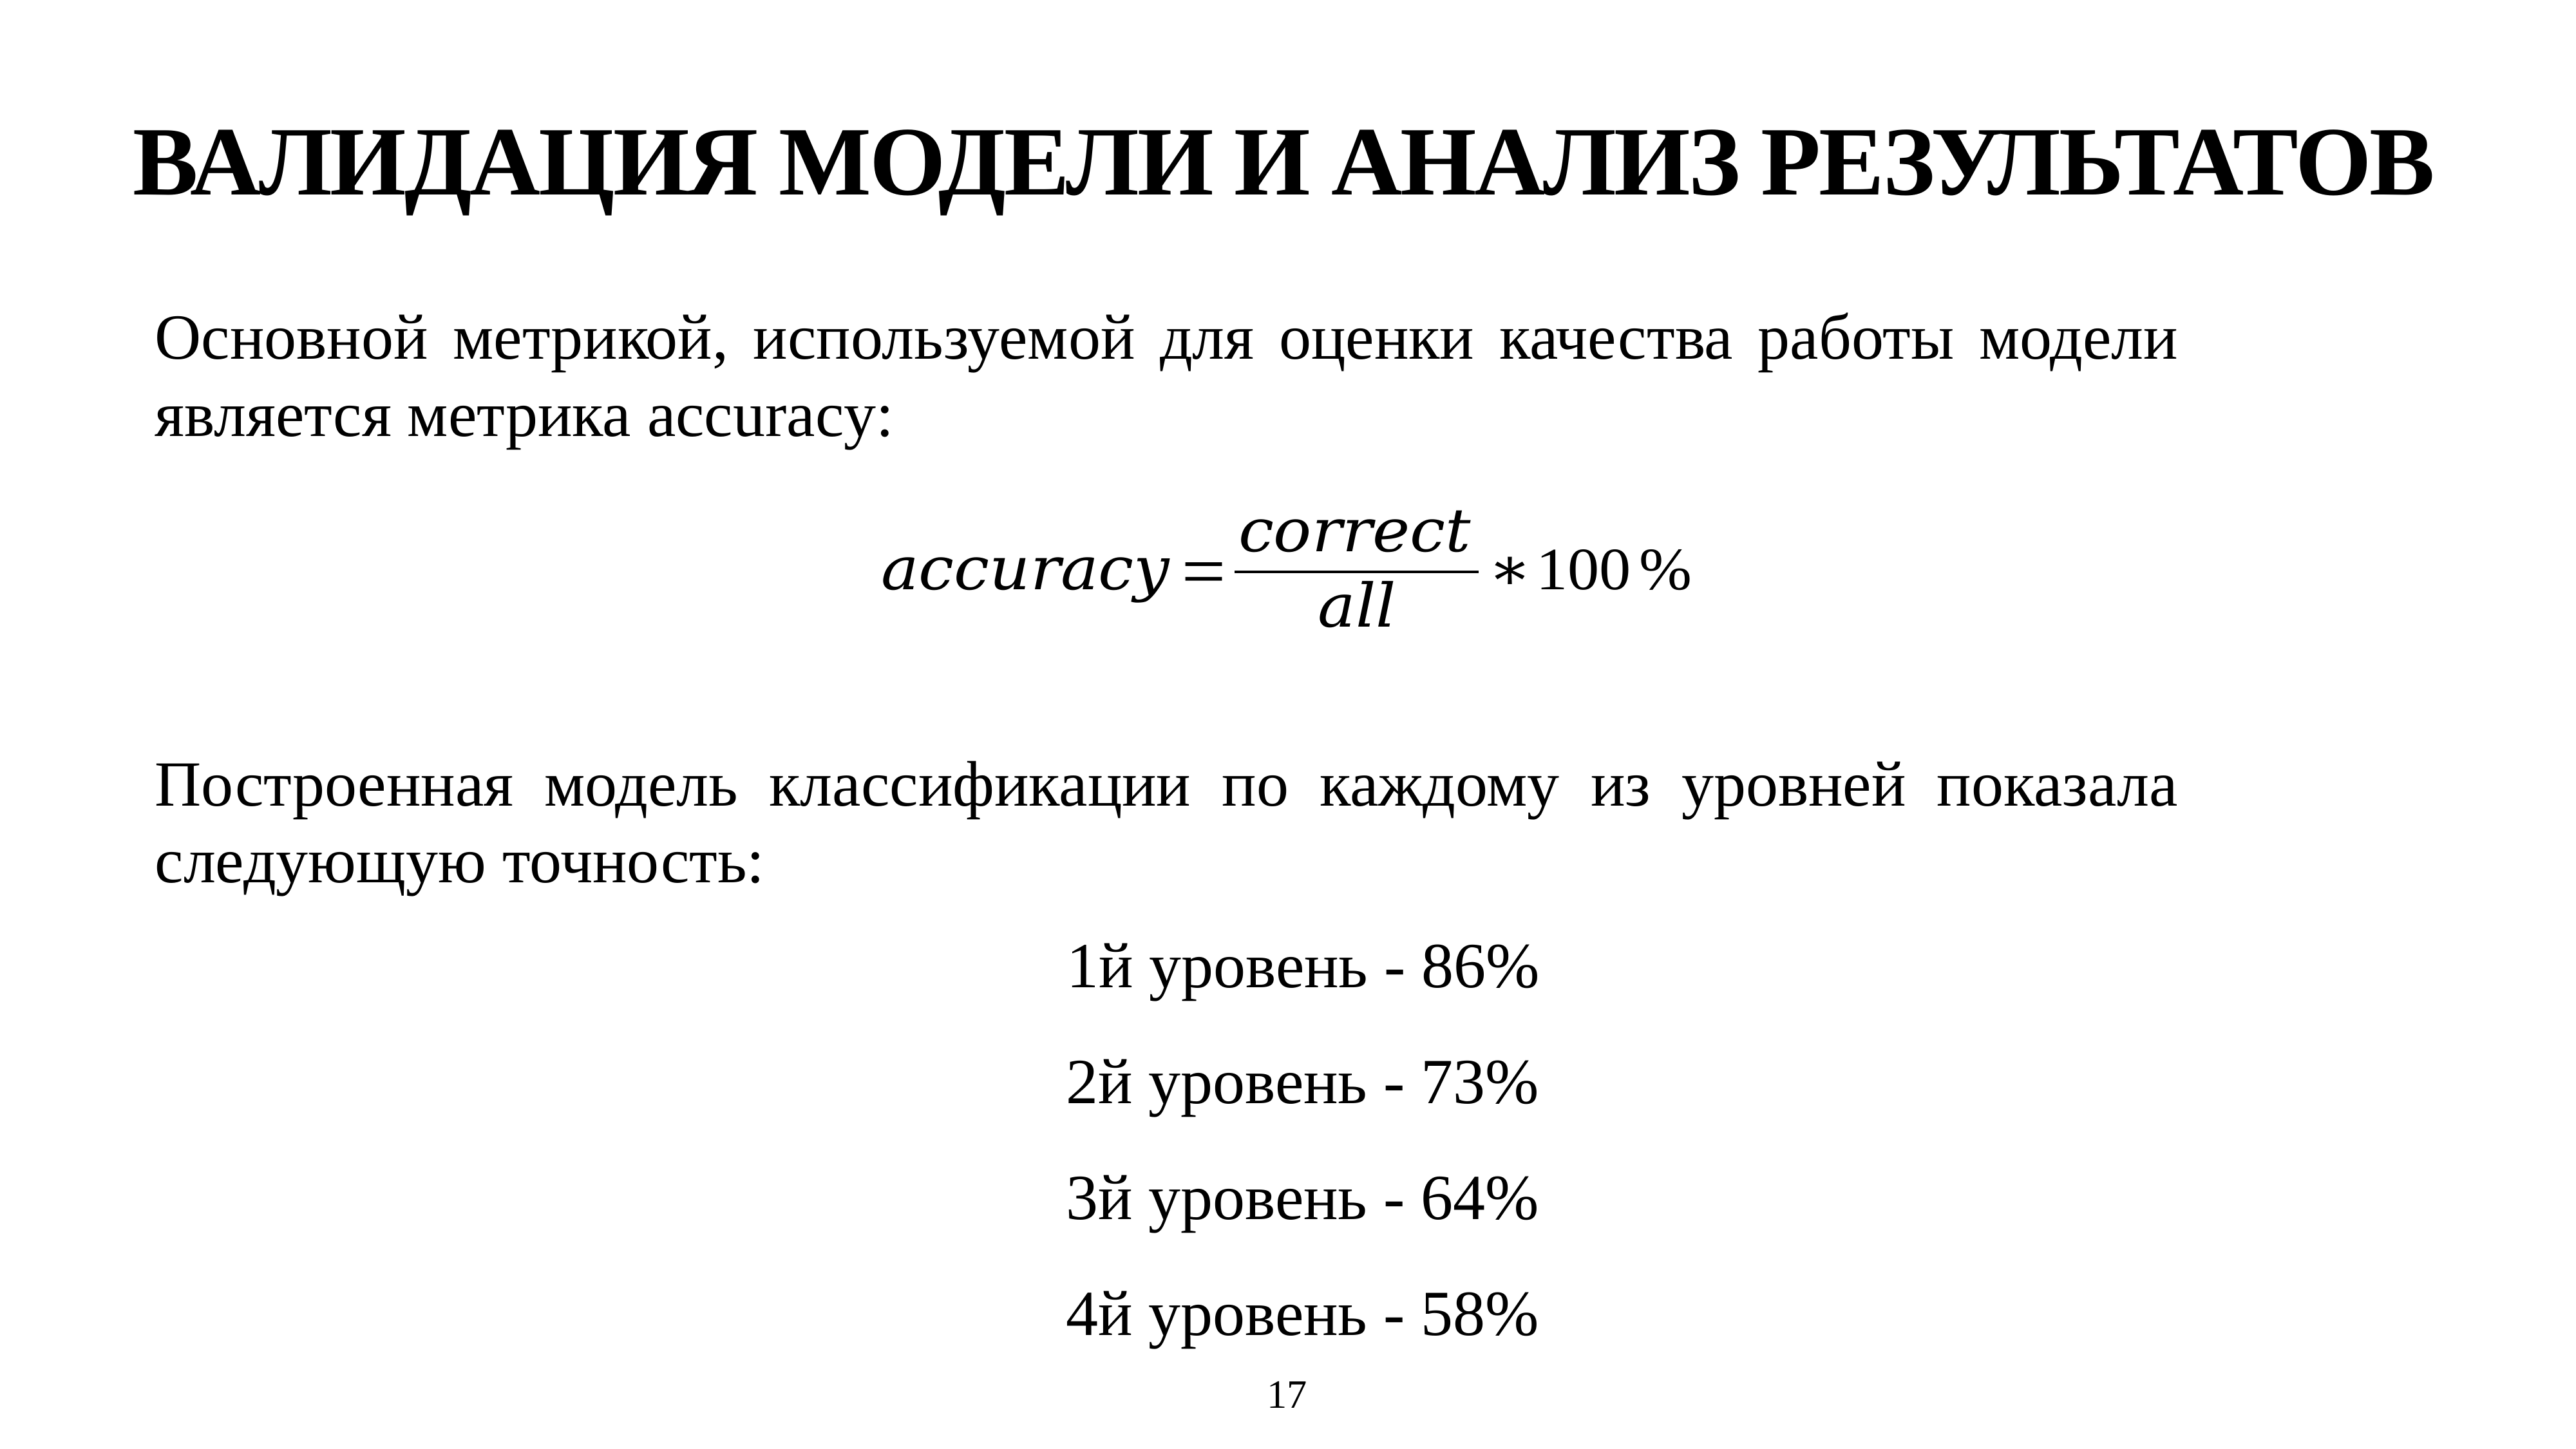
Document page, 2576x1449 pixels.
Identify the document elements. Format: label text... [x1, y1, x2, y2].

text_box 1й уровень - 86% 2й уровень - 73% 3й уровень - 64% 4й уровень - 58% [1018, 879, 1558, 1352]
title ВАЛИДАЦИЯ МОДЕЛИ И АНАЛИЗ РЕЗУЛЬТАТОВ [127, 113, 2492, 266]
list Основной метрикой, используемой для оценки качества работы модели является метрика accuracy: [149, 289, 2186, 475]
text_box Построенная модель классификации по каждому из уровней показала следующую точность: [149, 735, 2186, 922]
slide_number 17 [1260, 1366, 1314, 1422]
